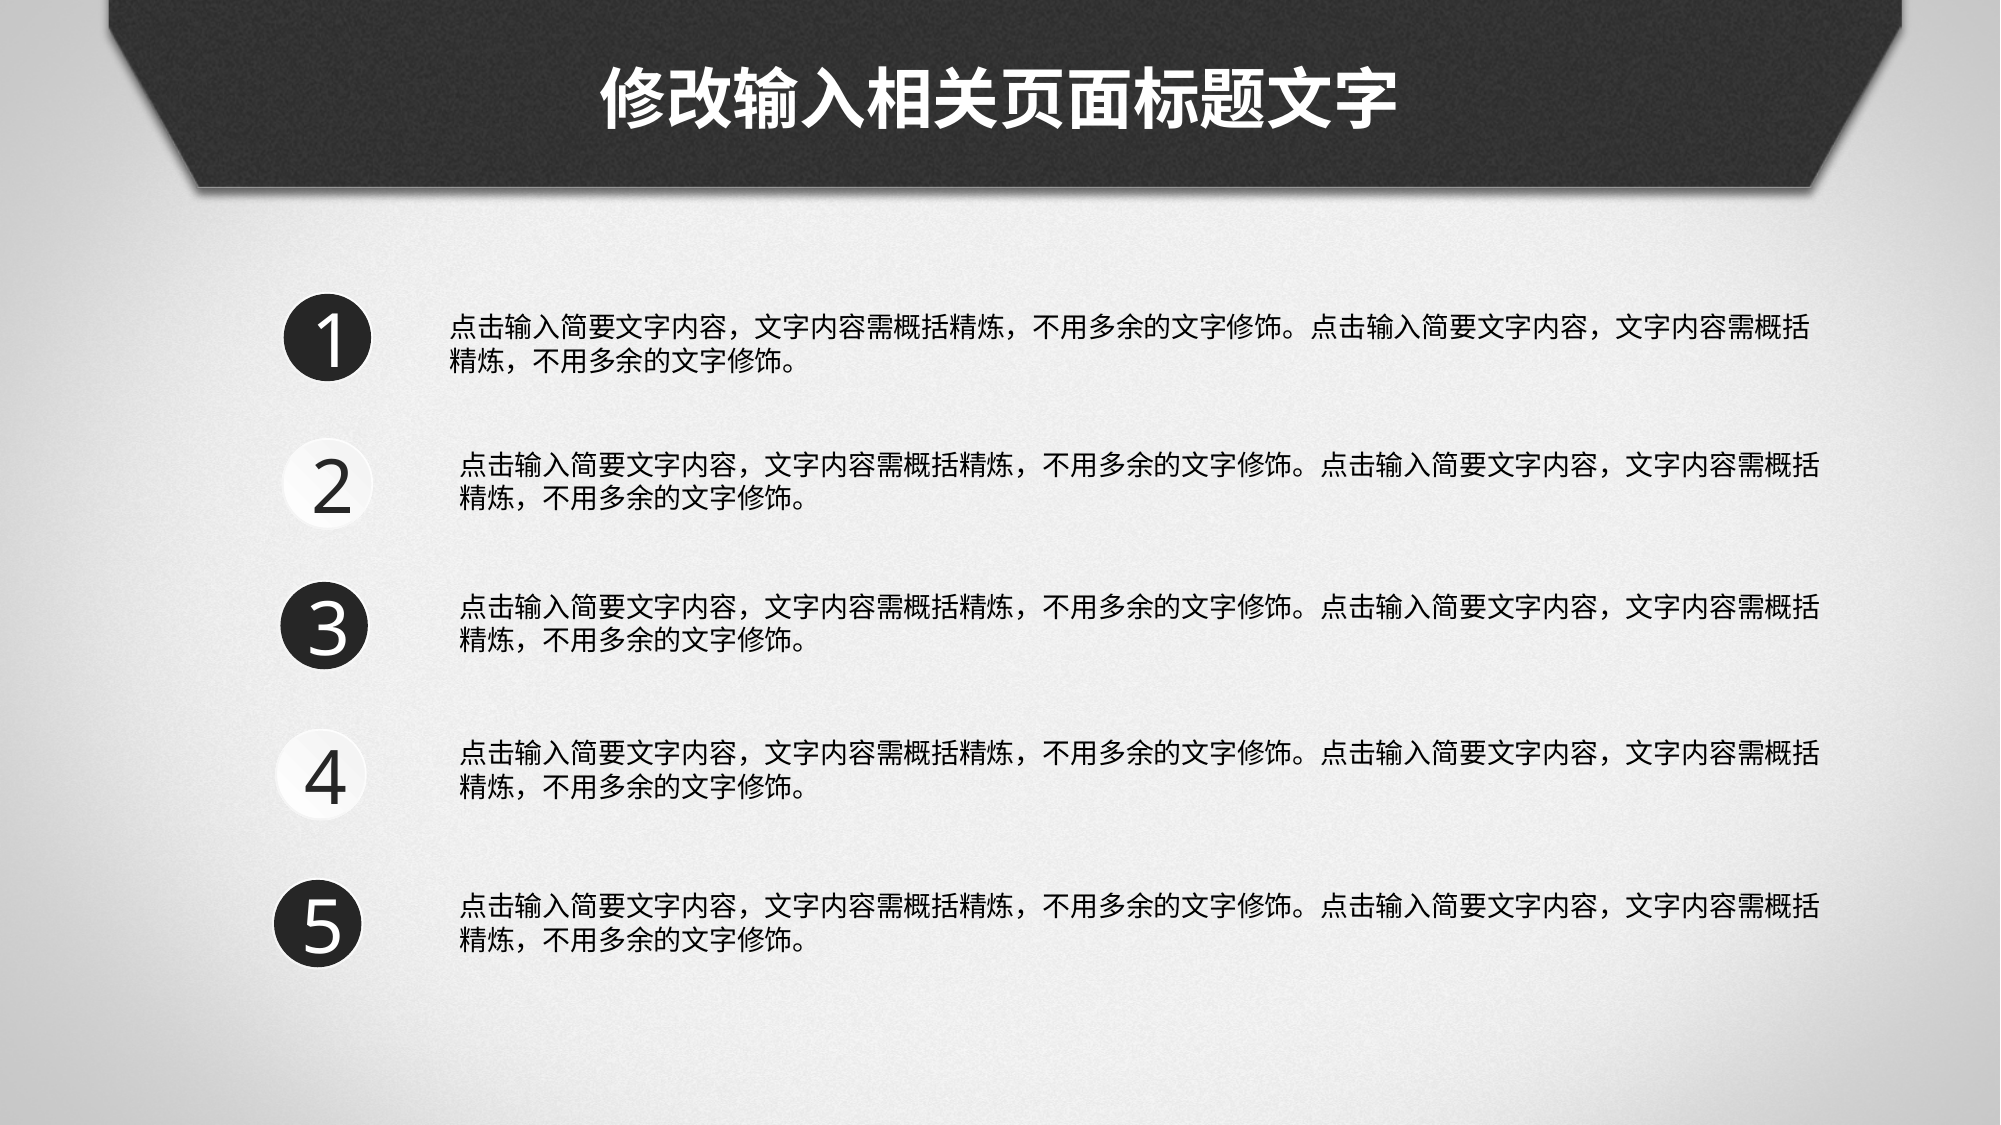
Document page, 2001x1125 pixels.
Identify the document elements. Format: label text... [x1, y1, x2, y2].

text_box 修改输入相关页面标题文字 [360, 66, 1640, 139]
text_box 点击输入简要文字内容，文字内容需概括精炼，不用多余的文字修饰。点击输入简要文字内容，文字内容需概括精炼，不用多余的文字修饰。 [444, 728, 1839, 811]
text_box 点击输入简要文字内容，文字内容需概括精炼，不用多余的文字修饰。点击输入简要文字内容，文字内容需概括精炼，不用多余的文字修饰。 [444, 881, 1839, 964]
text_box 点击输入简要文字内容，文字内容需概括精炼，不用多余的文字修饰。点击输入简要文字内容，文字内容需概括精炼，不用多余的文字修饰。 [444, 440, 1839, 522]
picture [0, 0, 2000, 1125]
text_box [275, 728, 367, 821]
text_box 点击输入简要文字内容，文字内容需概括精炼，不用多余的文字修饰。点击输入简要文字内容，文字内容需概括精炼，不用多余的文字修饰。 [444, 581, 1839, 664]
text_box 点击输入简要文字内容，文字内容需概括精炼，不用多余的文字修饰。点击输入简要文字内容，文字内容需概括精炼，不用多余的文字修饰。 [434, 302, 1829, 385]
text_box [281, 437, 374, 530]
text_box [281, 291, 374, 384]
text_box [271, 877, 364, 970]
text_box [278, 579, 371, 672]
